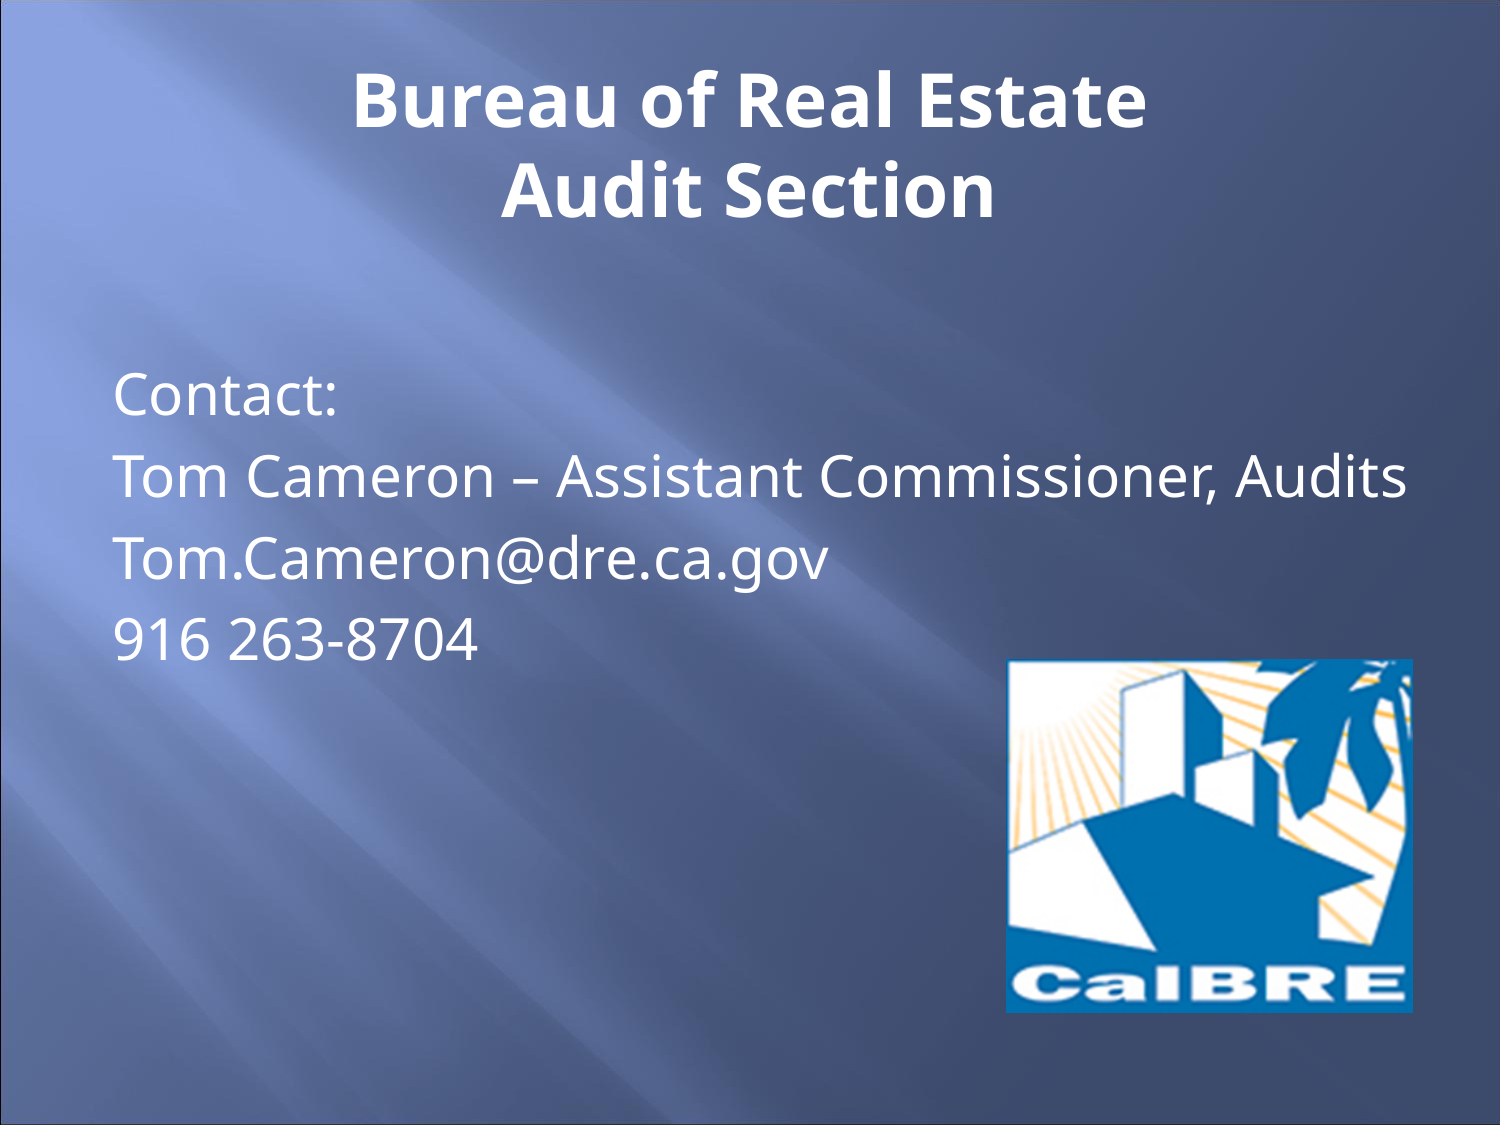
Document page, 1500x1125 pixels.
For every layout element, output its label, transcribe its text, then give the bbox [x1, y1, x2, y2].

list Contact: Tom Cameron – Assistant Commissioner, Audits Tom.Cameron@dre.ca.gov 916 263-8704 [75, 350, 1425, 1071]
title Bureau of Real Estate Audit Section [75, 45, 1425, 233]
picture [0, 0, 1500, 1125]
